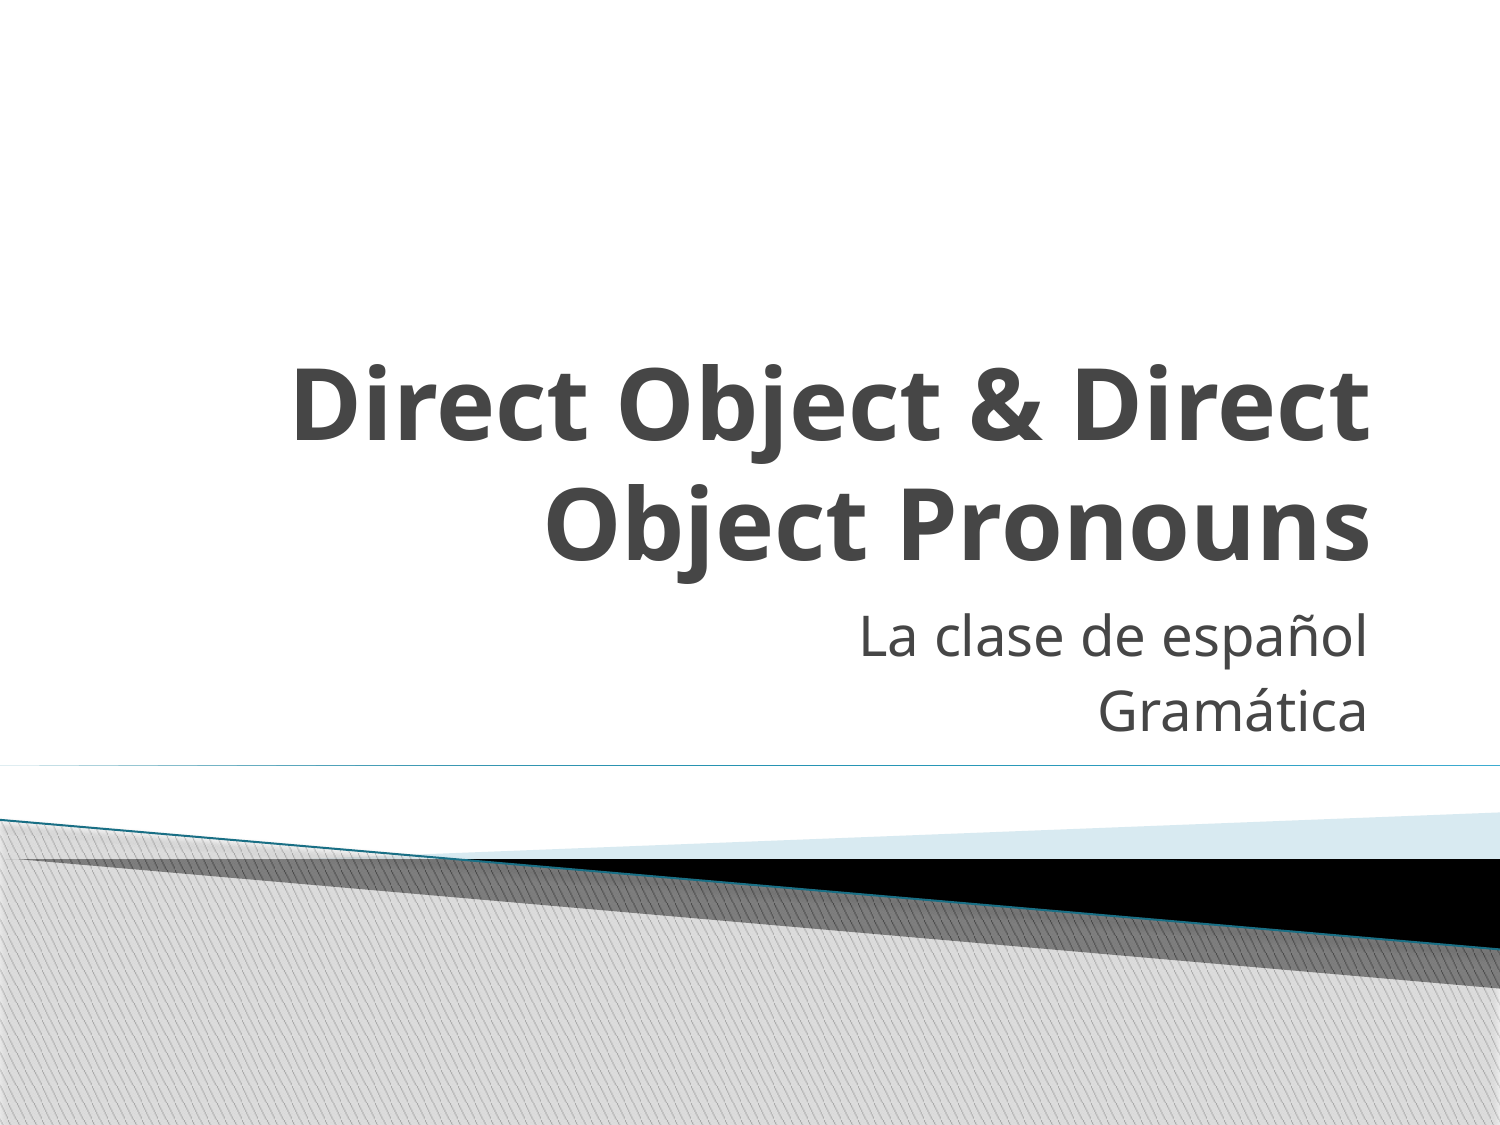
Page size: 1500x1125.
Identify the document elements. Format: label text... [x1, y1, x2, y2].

subtitle La clase de español Gramática [112, 592, 1388, 790]
title Direct Object & Direct Object Pronouns [112, 287, 1388, 588]
picture [5, 859, 1500, 989]
